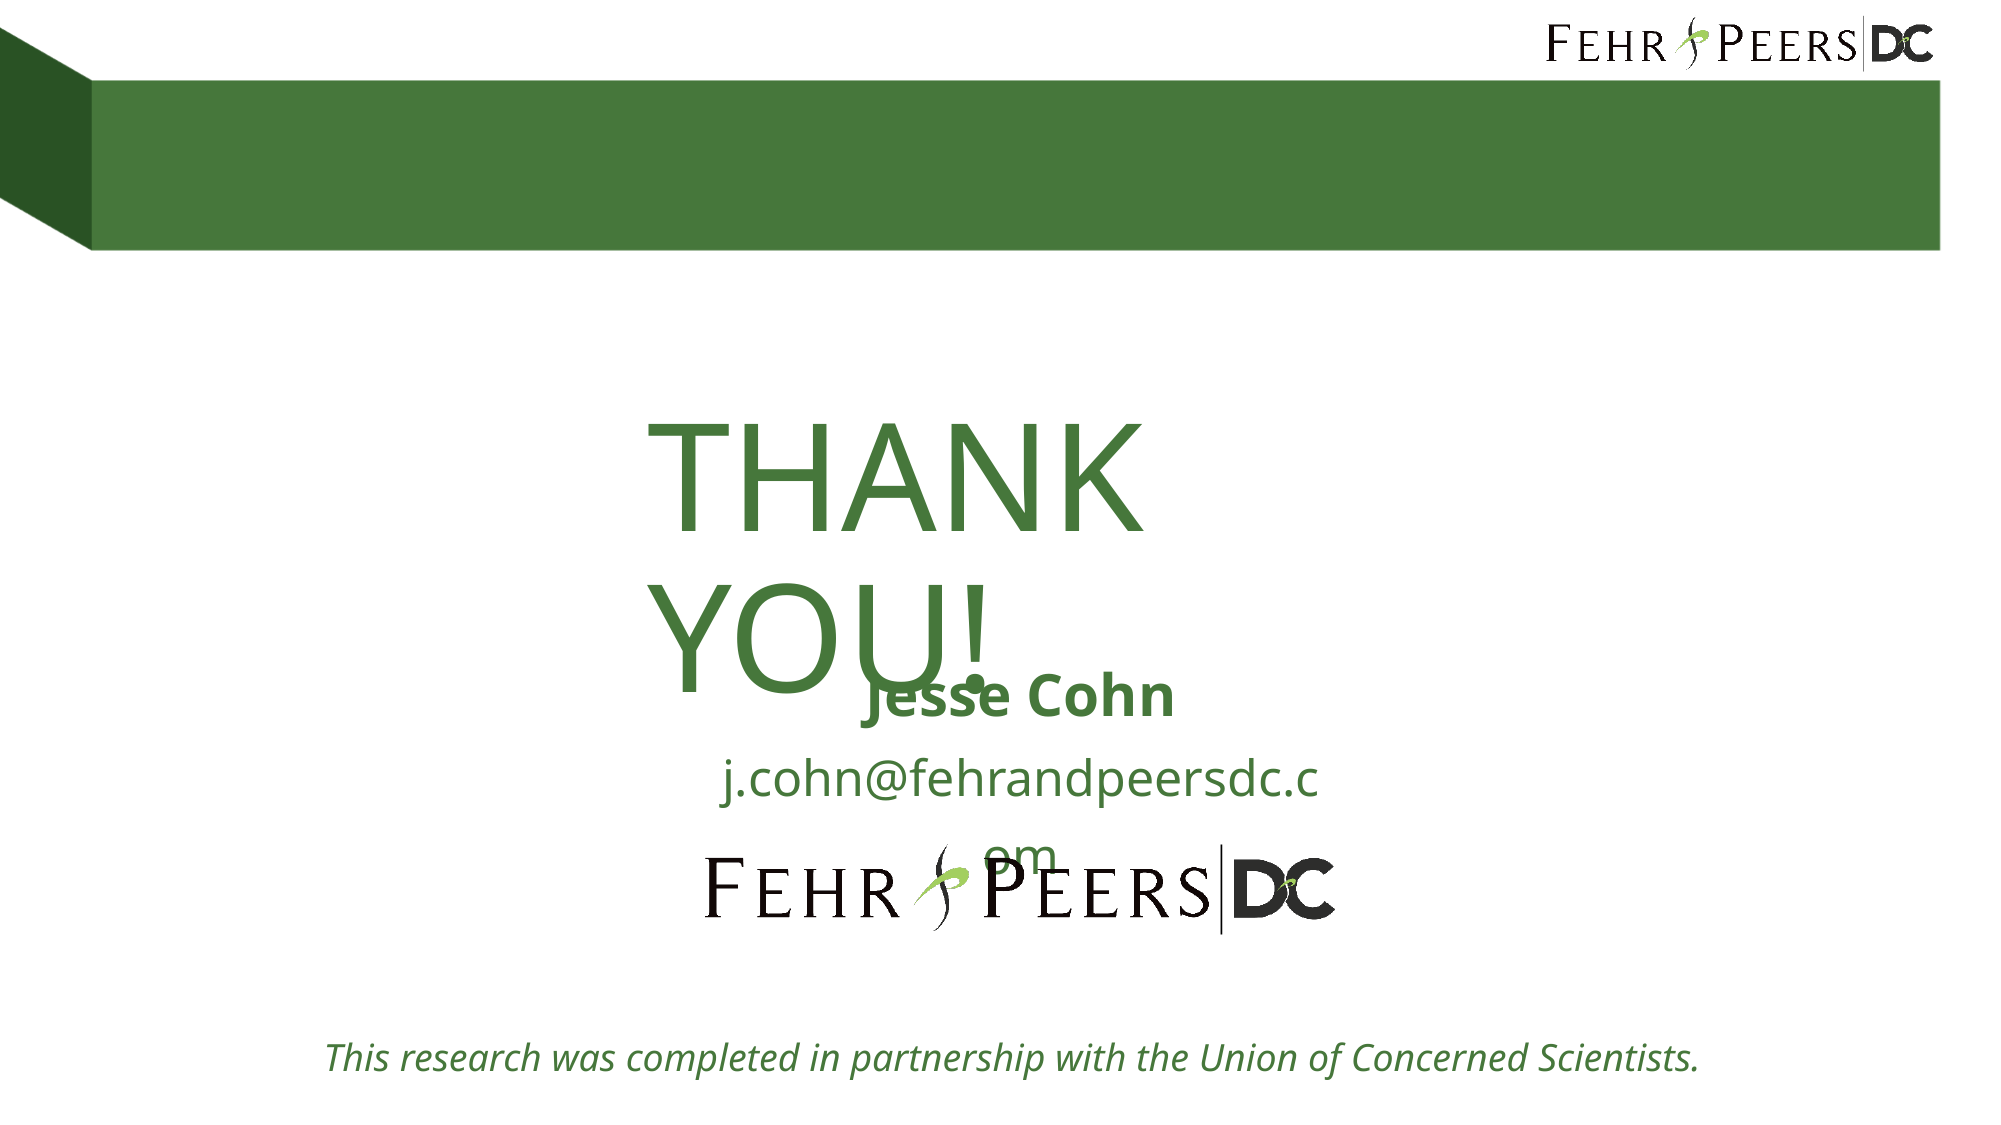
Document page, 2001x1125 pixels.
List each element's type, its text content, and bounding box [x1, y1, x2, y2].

text_box Jesse Cohn j.cohn@fehrandpeersdc.com [695, 630, 1347, 892]
picture [0, 0, 2000, 317]
text_box This research was completed in partnership with the Union of Concerned Scientists. [308, 1026, 1734, 1097]
text_box THANK YOU! [647, 401, 1396, 533]
picture [701, 840, 1341, 937]
